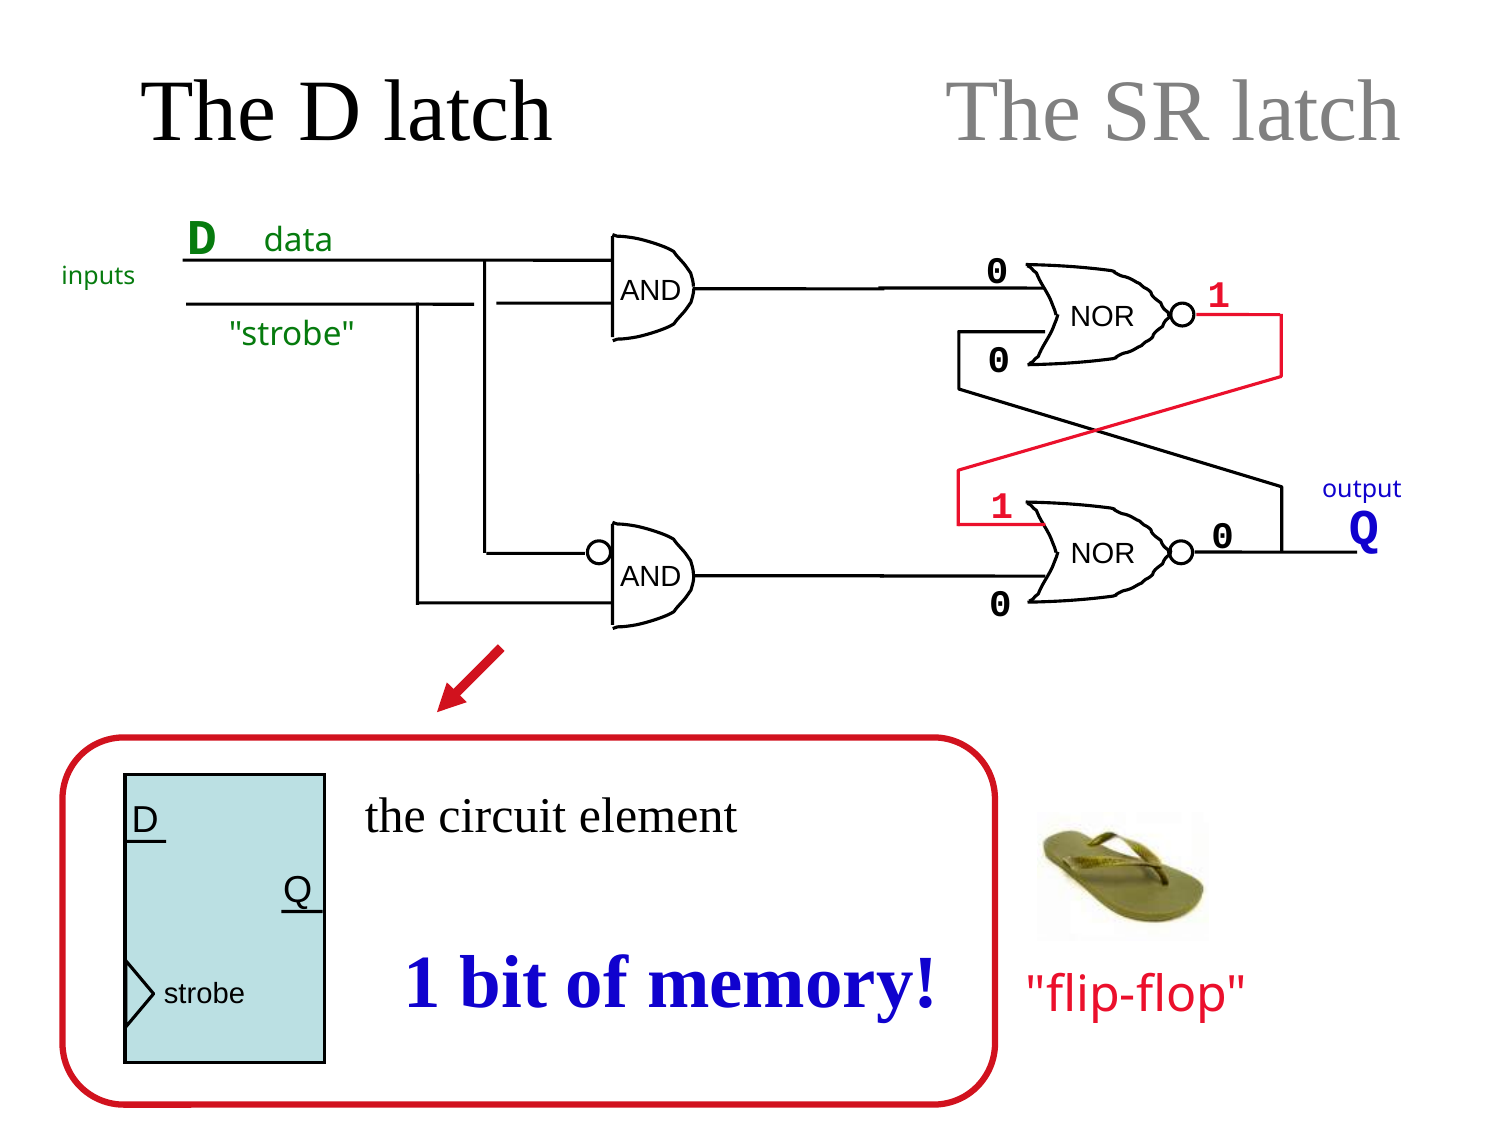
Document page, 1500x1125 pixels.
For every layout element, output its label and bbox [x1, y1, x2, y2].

text_box [73, 45, 621, 166]
text_box [899, 45, 1447, 165]
text_box [171, 197, 1423, 632]
text_box [42, 252, 155, 297]
text_box [436, 647, 502, 713]
picture [1037, 812, 1209, 941]
text_box [62, 737, 1378, 1105]
